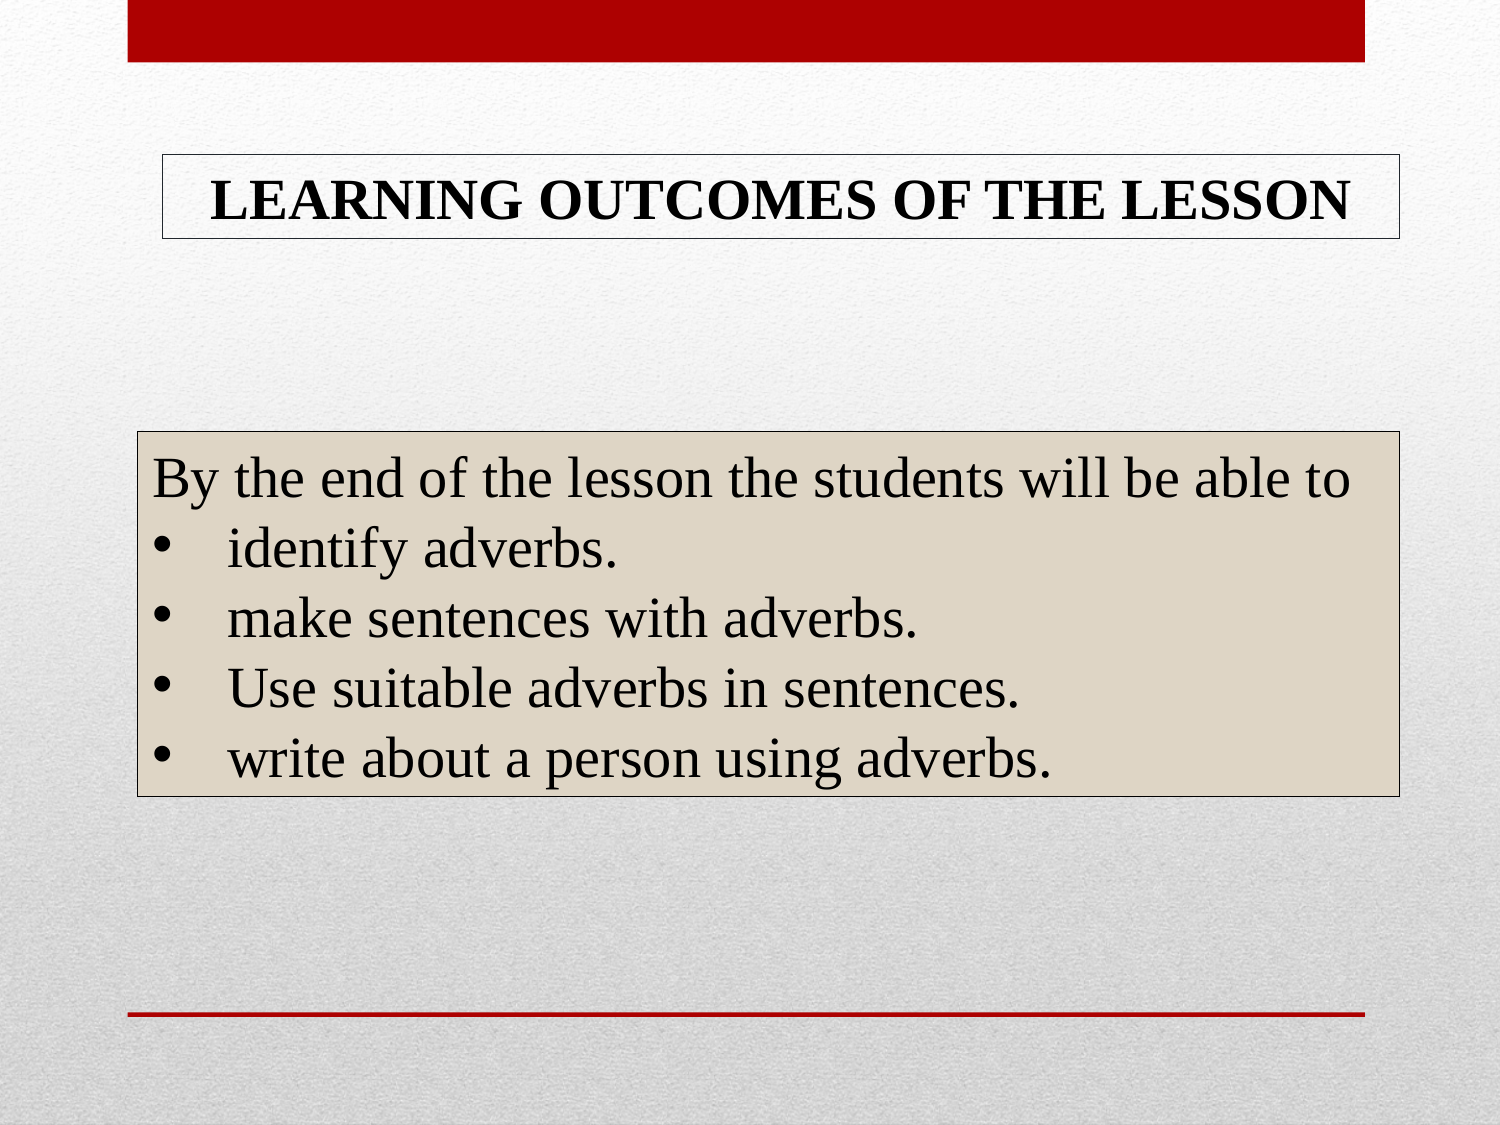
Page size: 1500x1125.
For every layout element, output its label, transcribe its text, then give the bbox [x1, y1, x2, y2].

text_box By the end of the lesson the students will be able to identify adverbs. make sentences with adverbs. Use suitable adverbs in sentences. write about a person using adverbs. [137, 431, 1400, 797]
text_box LEARNING OUTCOMES OF THE LESSON [162, 154, 1400, 239]
